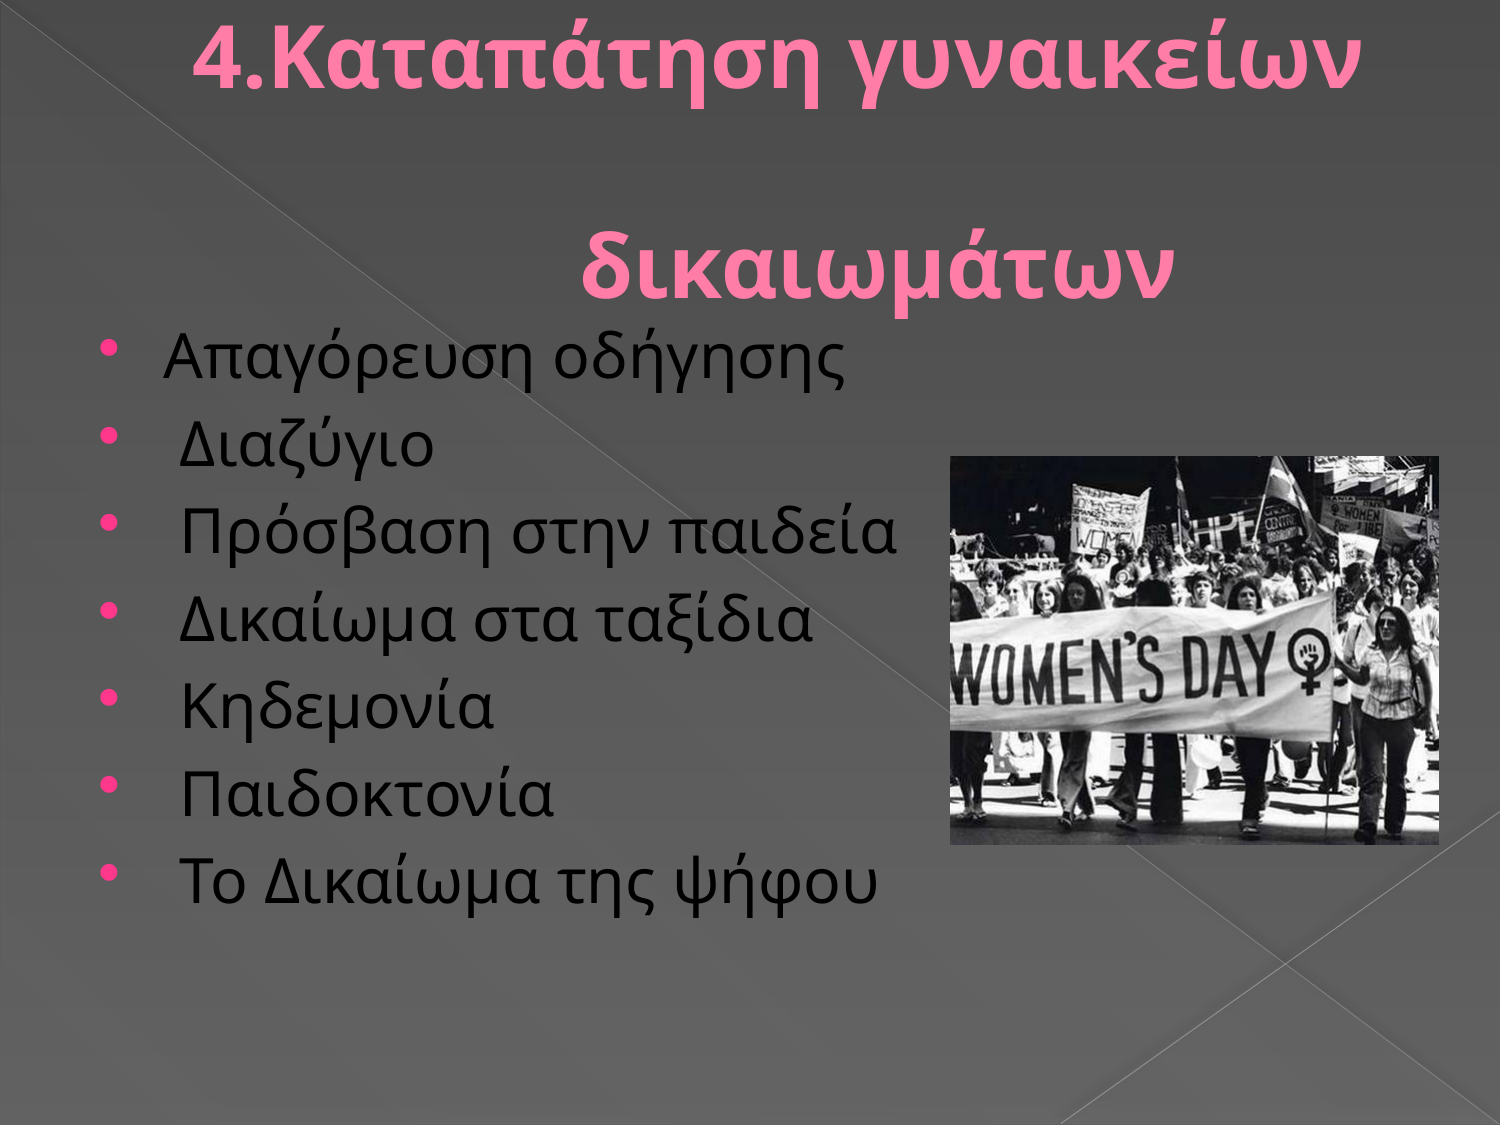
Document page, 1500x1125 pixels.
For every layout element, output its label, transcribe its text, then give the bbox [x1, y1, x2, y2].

list Απαγόρευση οδήγησης Διαζύγιο Πρόσβαση στην παιδεία Δικαίωμα στα ταξίδια Κηδεμονία Παιδοκτονία Το Δικαίωμα της ψήφου [74, 308, 1426, 1060]
title 4.Καταπάτηση γυναικείων δικαιωμάτων [75, 43, 1425, 274]
picture [950, 455, 1439, 845]
